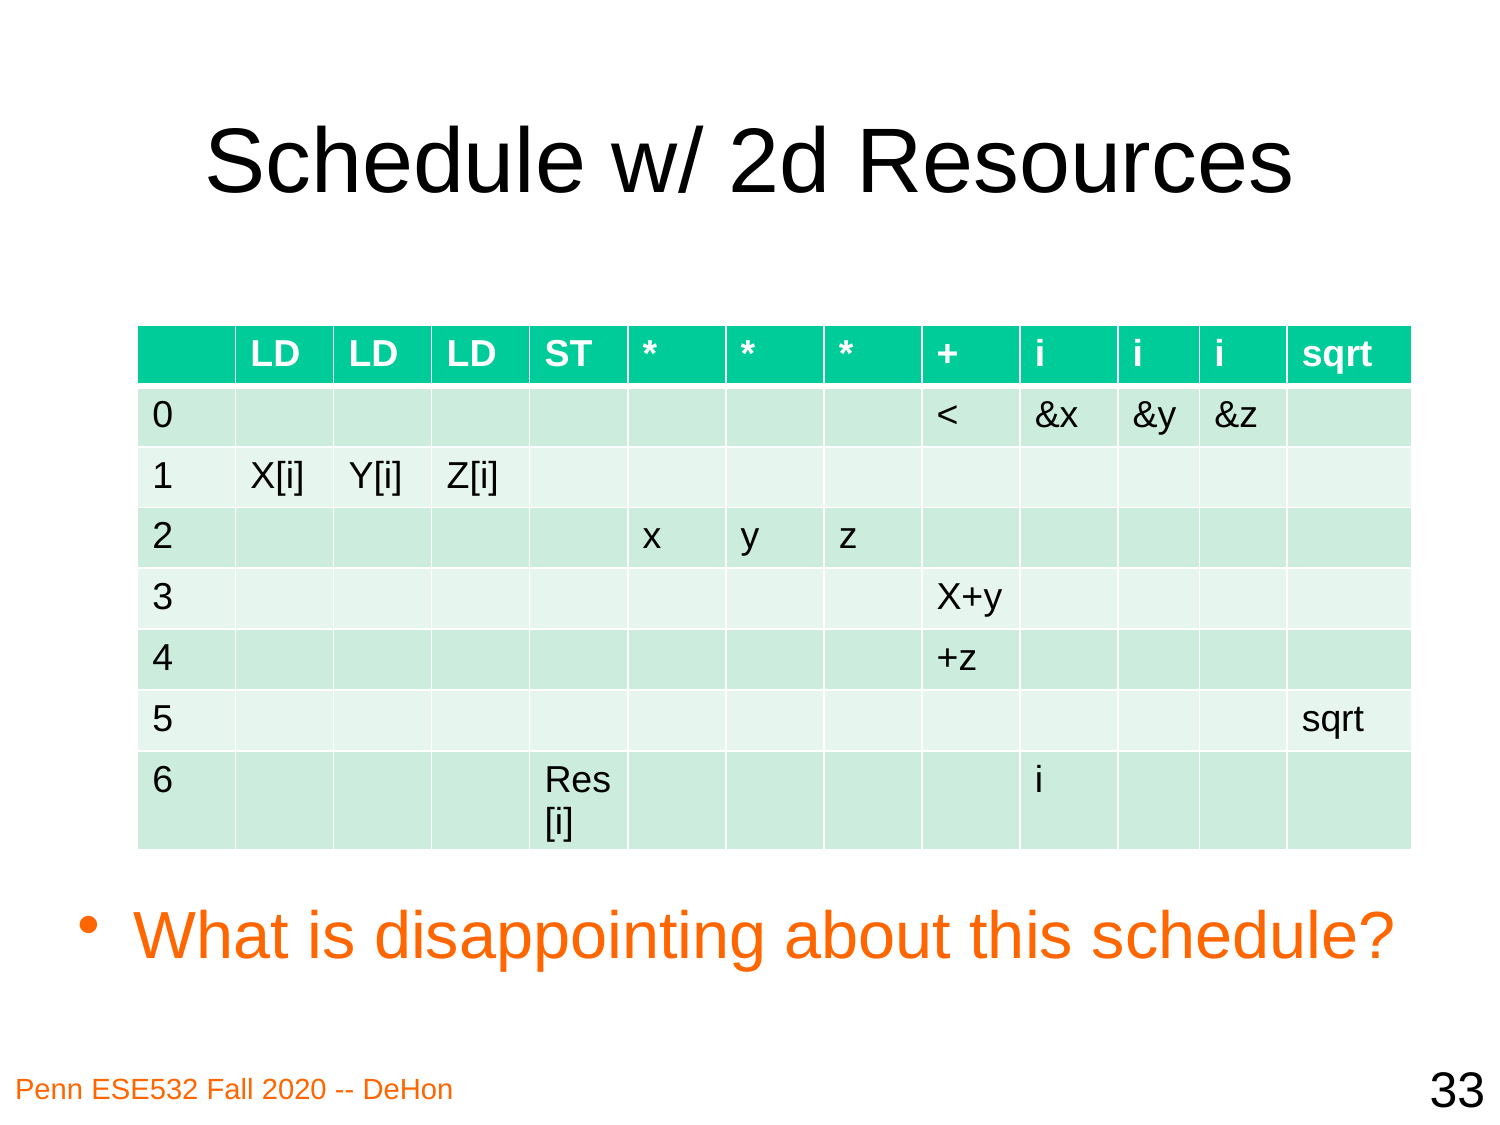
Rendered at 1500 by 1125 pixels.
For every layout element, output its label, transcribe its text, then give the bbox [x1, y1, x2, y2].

title Schedule w/ 2d Resources [112, 62, 1388, 251]
slide_number Penn ESE532 Fall 2020 -- DeHon [0, 1062, 576, 1125]
text_box What is disappointing about this schedule? [62, 324, 1438, 1000]
slide_number 33 [1187, 1049, 1500, 1125]
